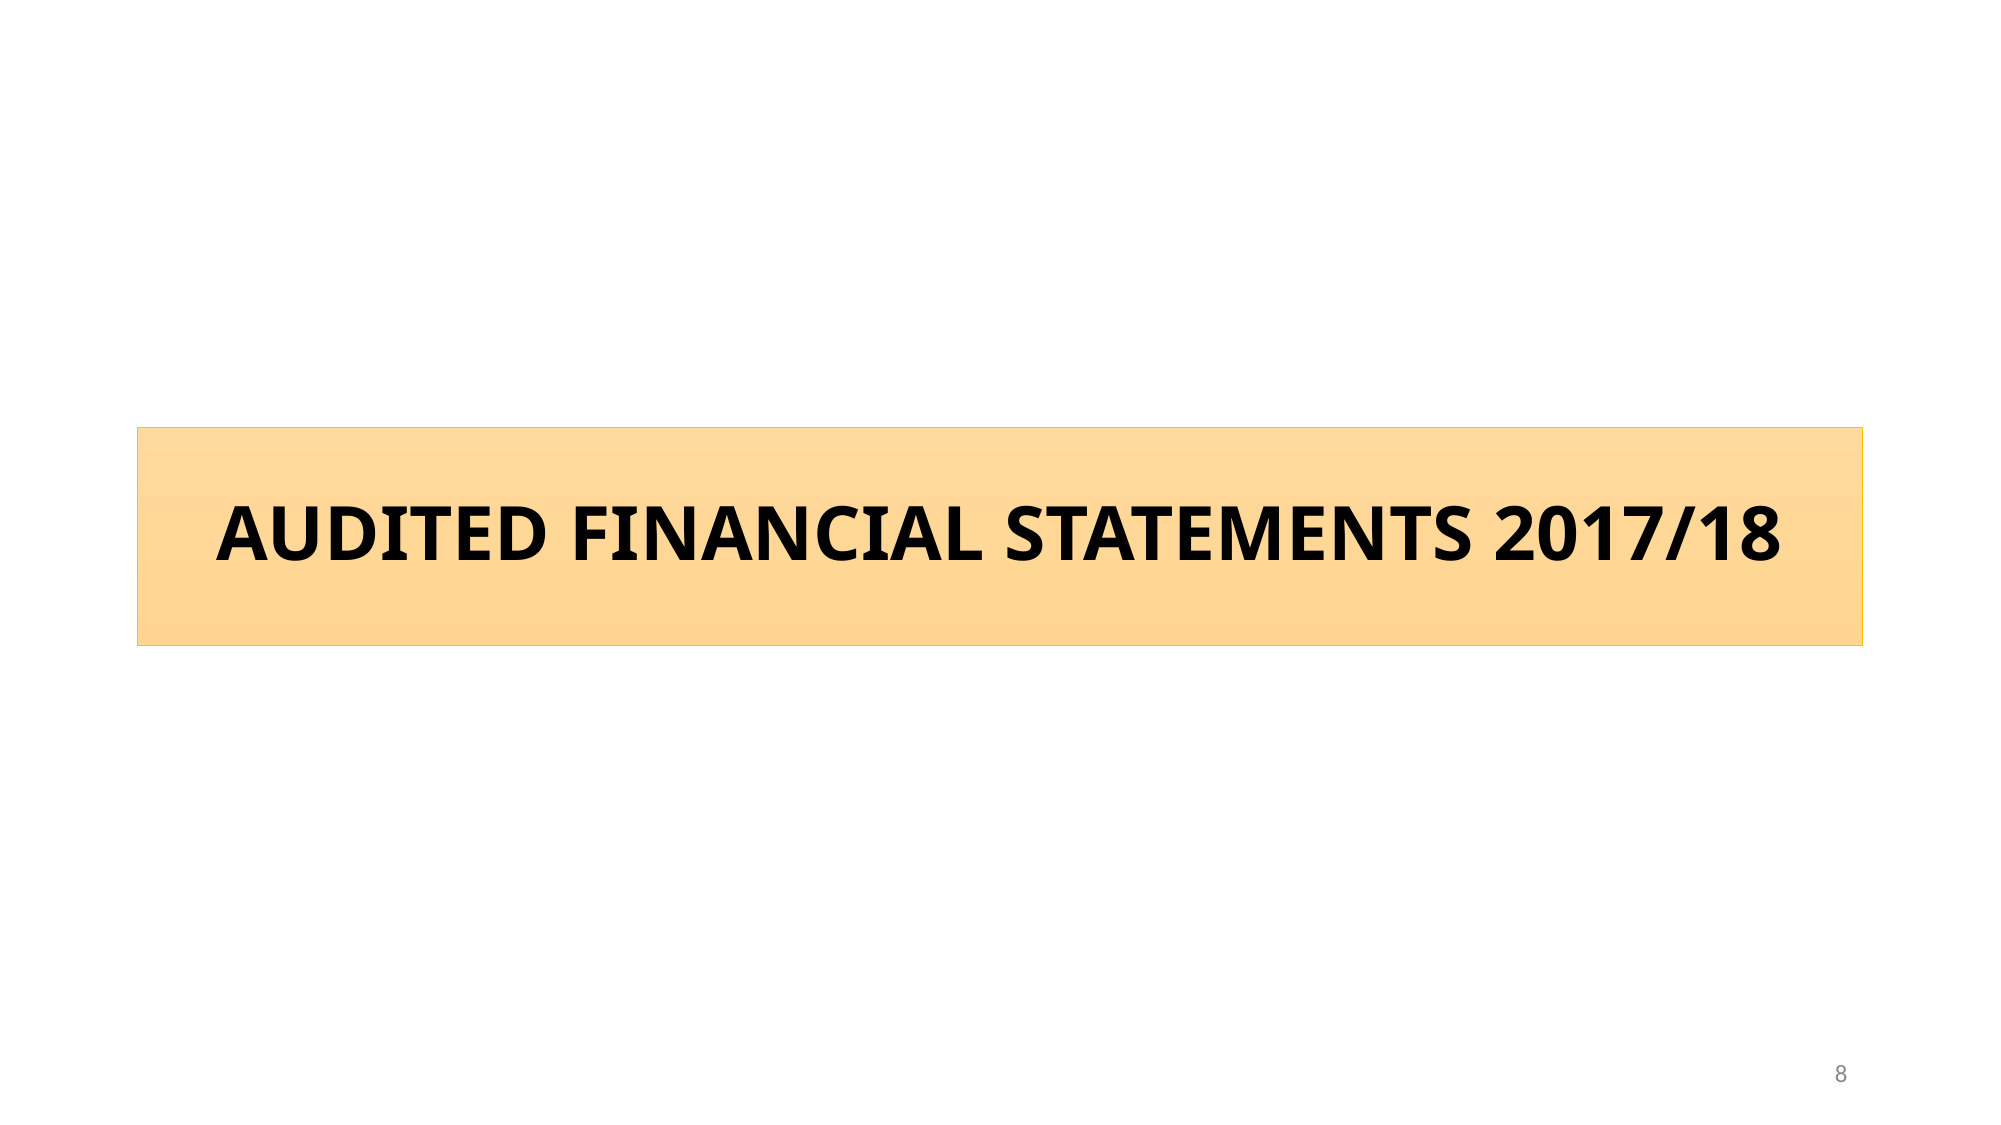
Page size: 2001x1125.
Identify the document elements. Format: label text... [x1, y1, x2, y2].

slide_number 8 [1412, 1042, 1863, 1103]
title AUDITED FINANCIAL STATEMENTS 2017/18 [137, 427, 1863, 646]
